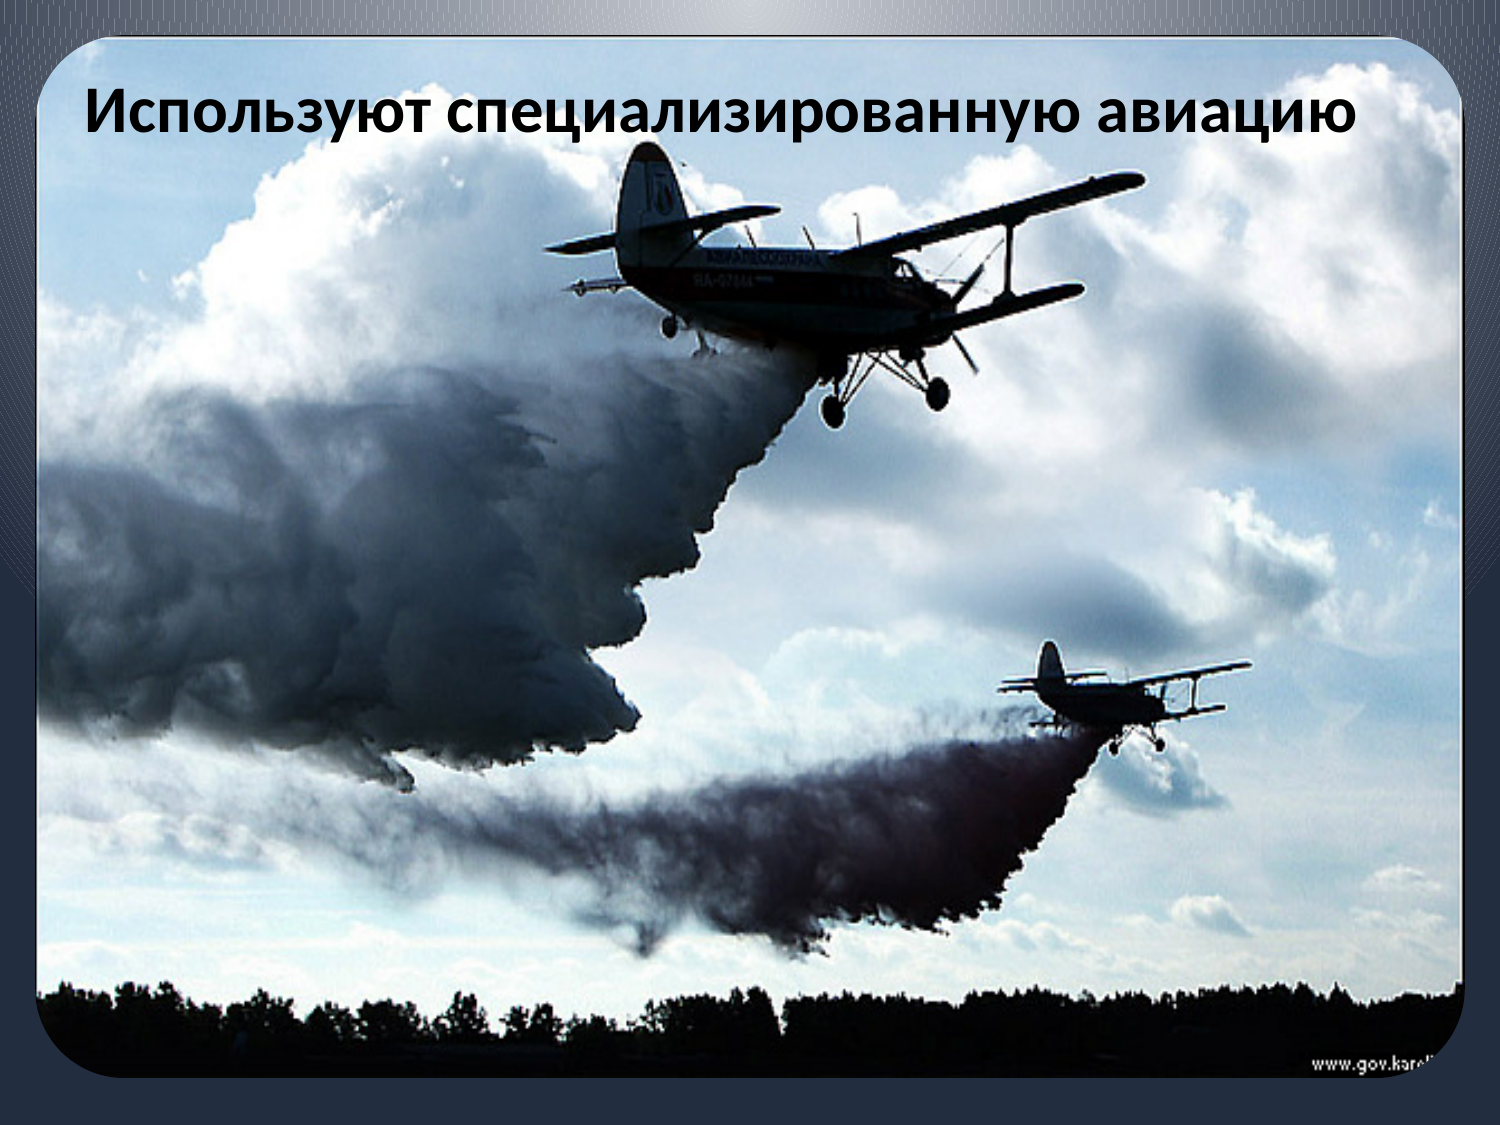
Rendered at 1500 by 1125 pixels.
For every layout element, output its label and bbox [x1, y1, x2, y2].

picture [34, 34, 1466, 1079]
